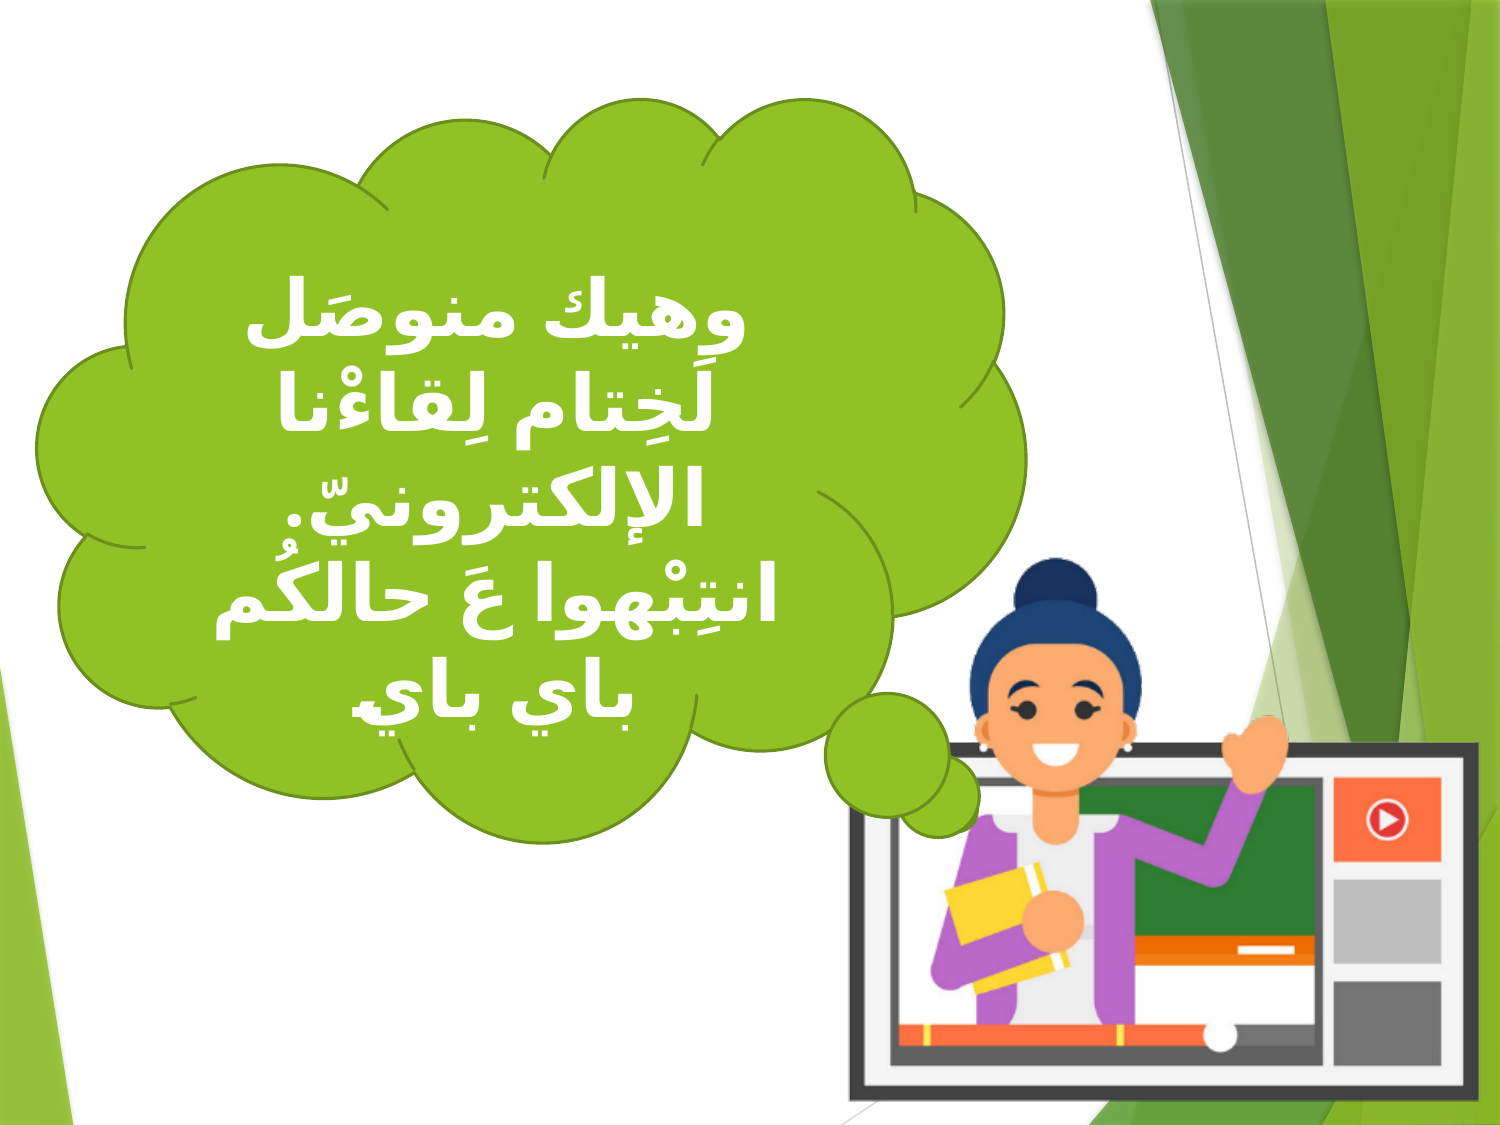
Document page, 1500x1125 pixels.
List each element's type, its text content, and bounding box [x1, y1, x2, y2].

picture [785, 515, 1500, 1125]
text_box وهيك منوصَل لَخِتام لِقاءْنا الإلكترونيّ. انتِبْهوا عَ حالكُم باي باي [34, 97, 1028, 845]
